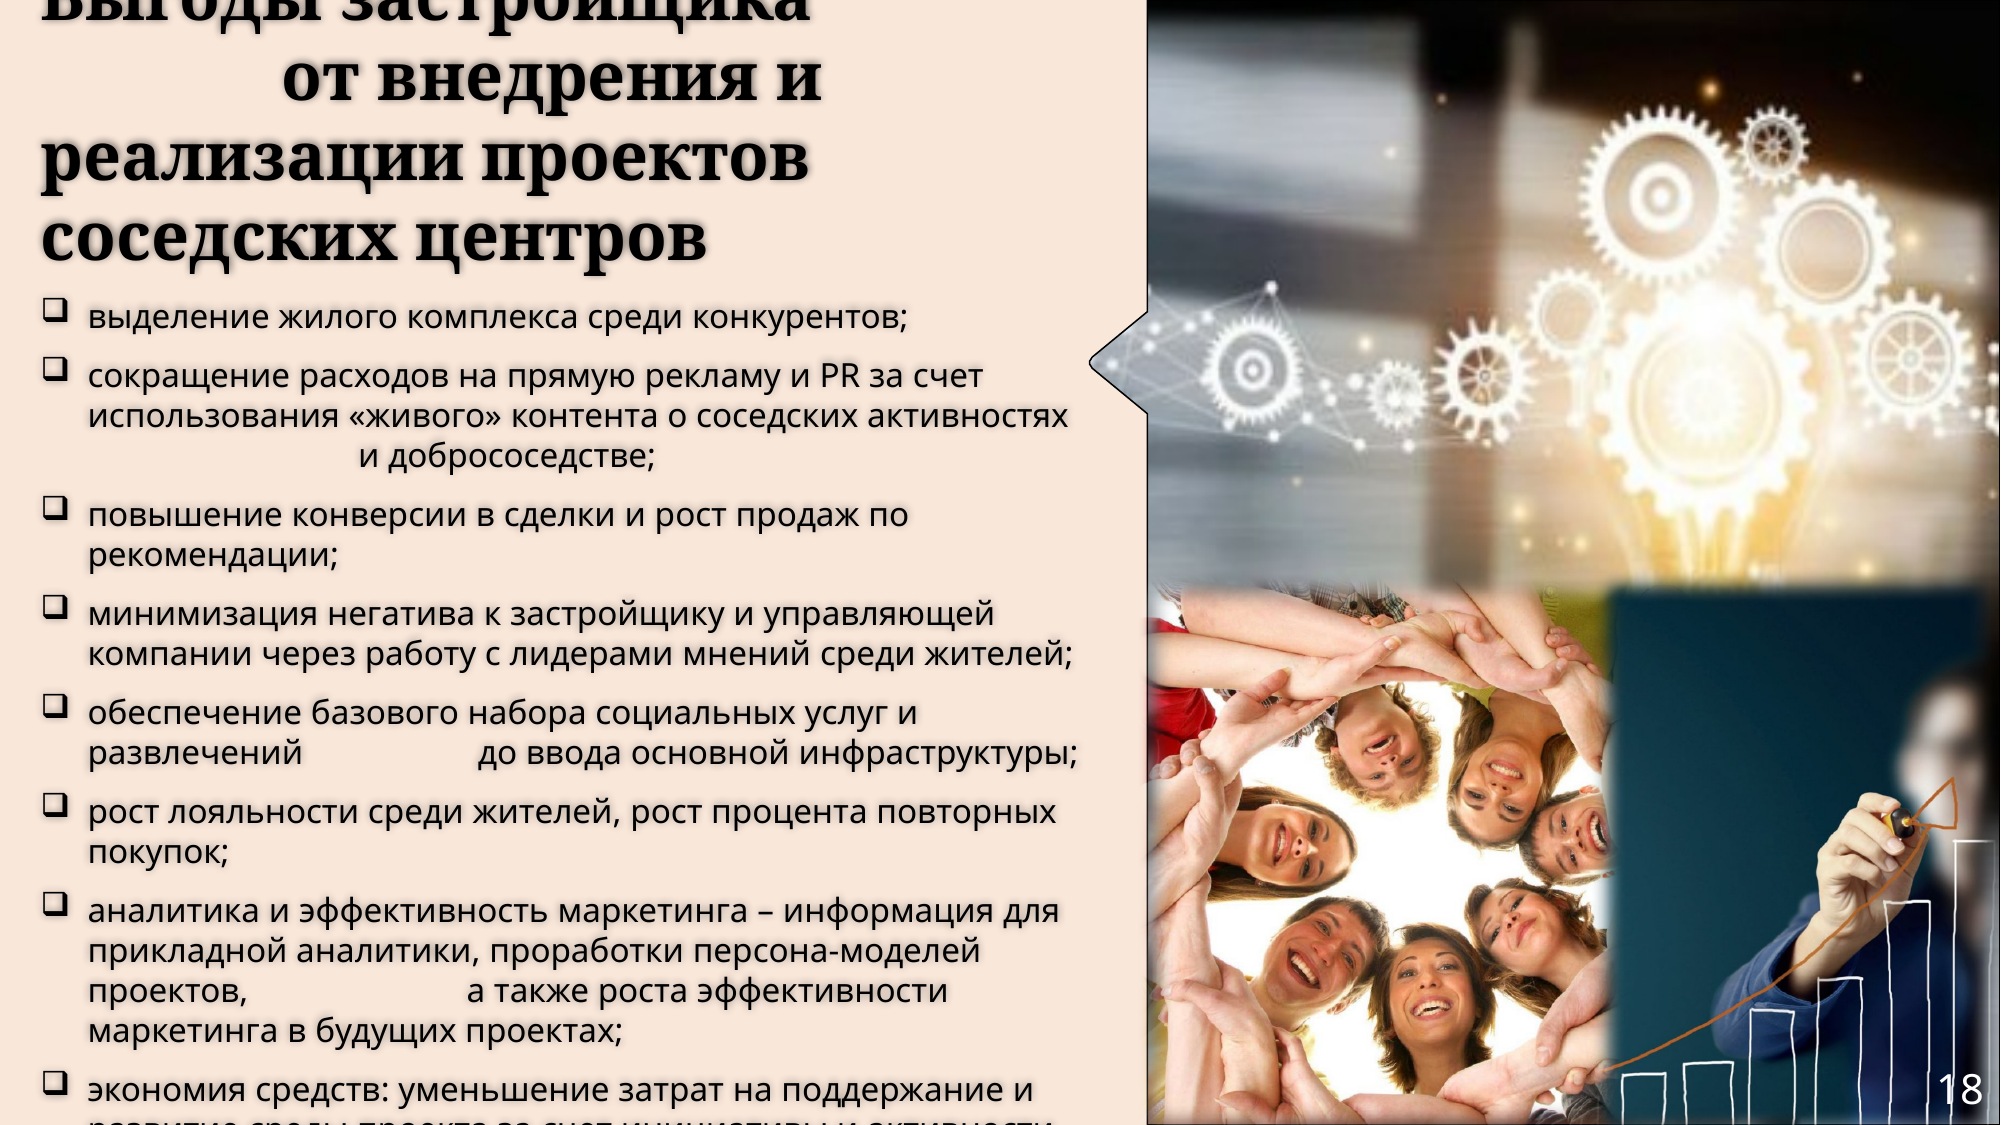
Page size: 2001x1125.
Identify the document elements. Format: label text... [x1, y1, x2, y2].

picture [1089, 0, 2000, 1125]
list выделение жилого комплекса среди конкурентов; сокращение расходов на прямую рекламу и PR за счет использования «живого» контента о соседских активностях и добрососедстве; повышение конверсии в сделки и рост продаж по рекомендации; минимизация негатива к застройщику и управляющей компании через работу с лидерами мнений среди жителей; обеспечение базового набора социальных услуг и развлечений до ввода основной инфраструктуры; рост лояльности среди жителей, рост процента повторных покупок; аналитика и эффективность маркетинга – информация для прикладной аналитики, проработки персона-моделей проектов, а также роста эффективности маркетинга в будущих проектах; экономия средств: уменьшение затрат на поддержание и развитие среды проекта за счет инициативы и активности жителей. [25, 287, 1089, 1114]
title Выгоды застройщика от внедрения и реализации проектов соседских центров [25, 0, 1050, 281]
